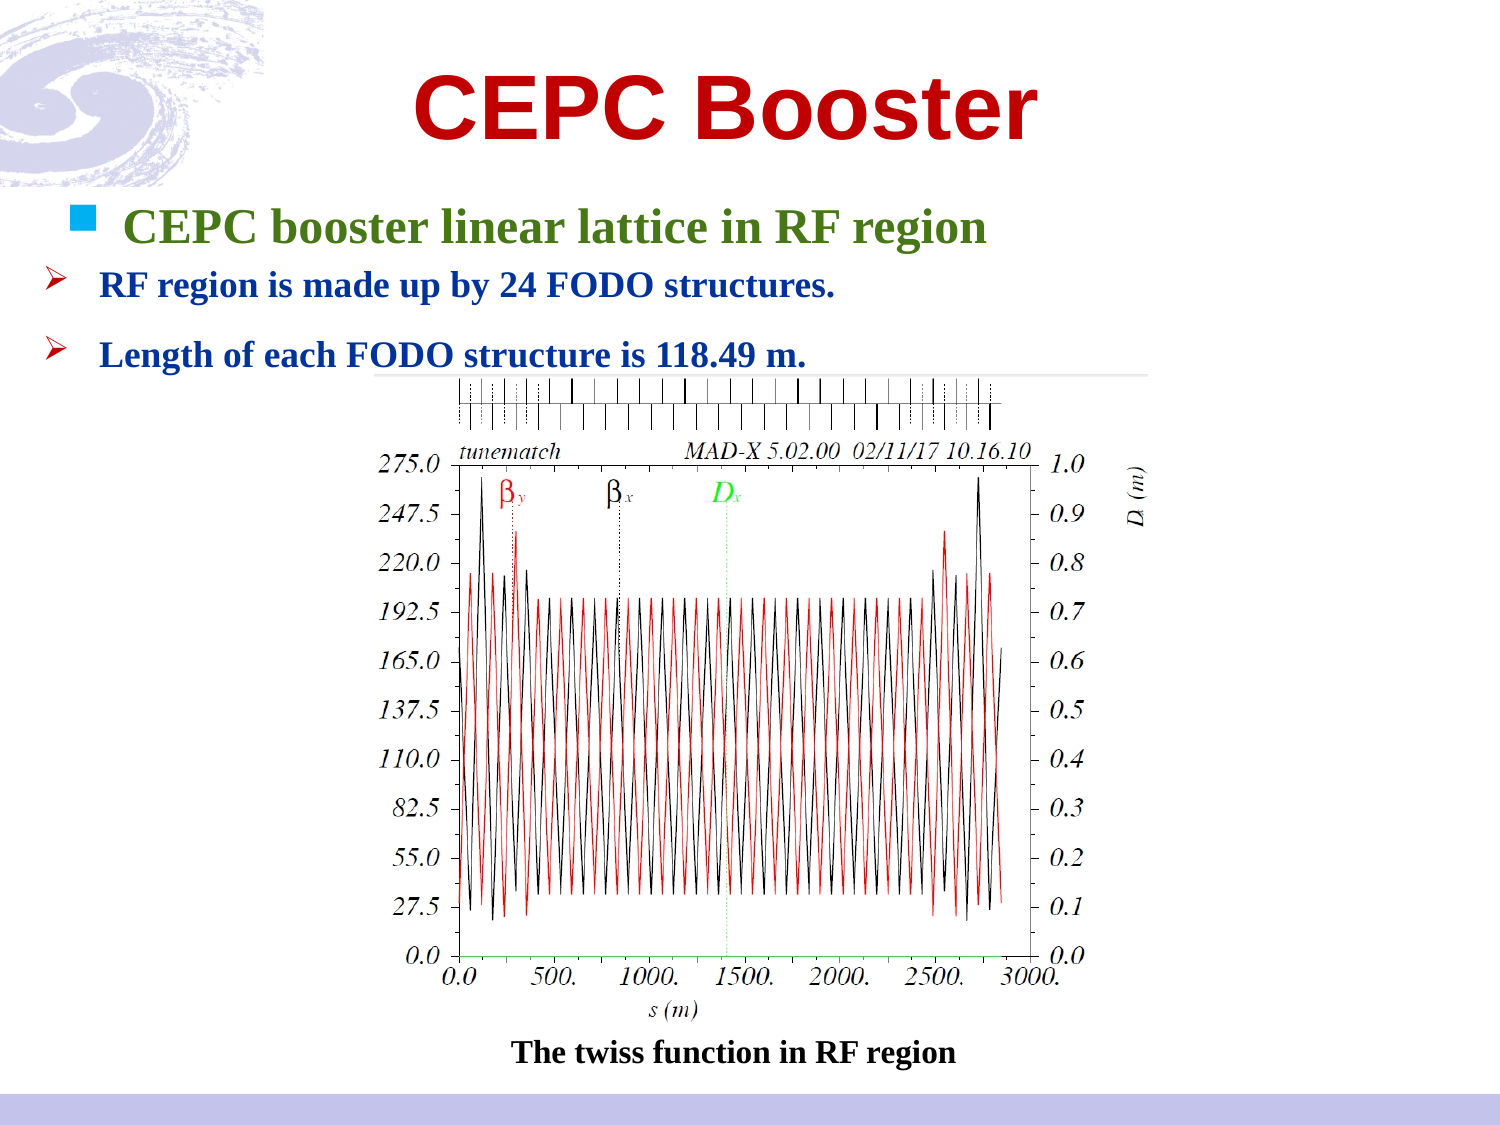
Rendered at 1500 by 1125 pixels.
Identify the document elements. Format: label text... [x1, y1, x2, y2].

title CEPC Booster [88, 8, 1365, 156]
text_box The twiss function in RF region [496, 1030, 1022, 1078]
picture [374, 374, 1149, 1024]
picture [0, 0, 266, 187]
text_box CEPC booster linear lattice in RF region [51, 156, 1448, 235]
text_box RF region is made up by 24 FODO structures. Length of each FODO structure is 118.49 m. [28, 235, 1495, 1000]
